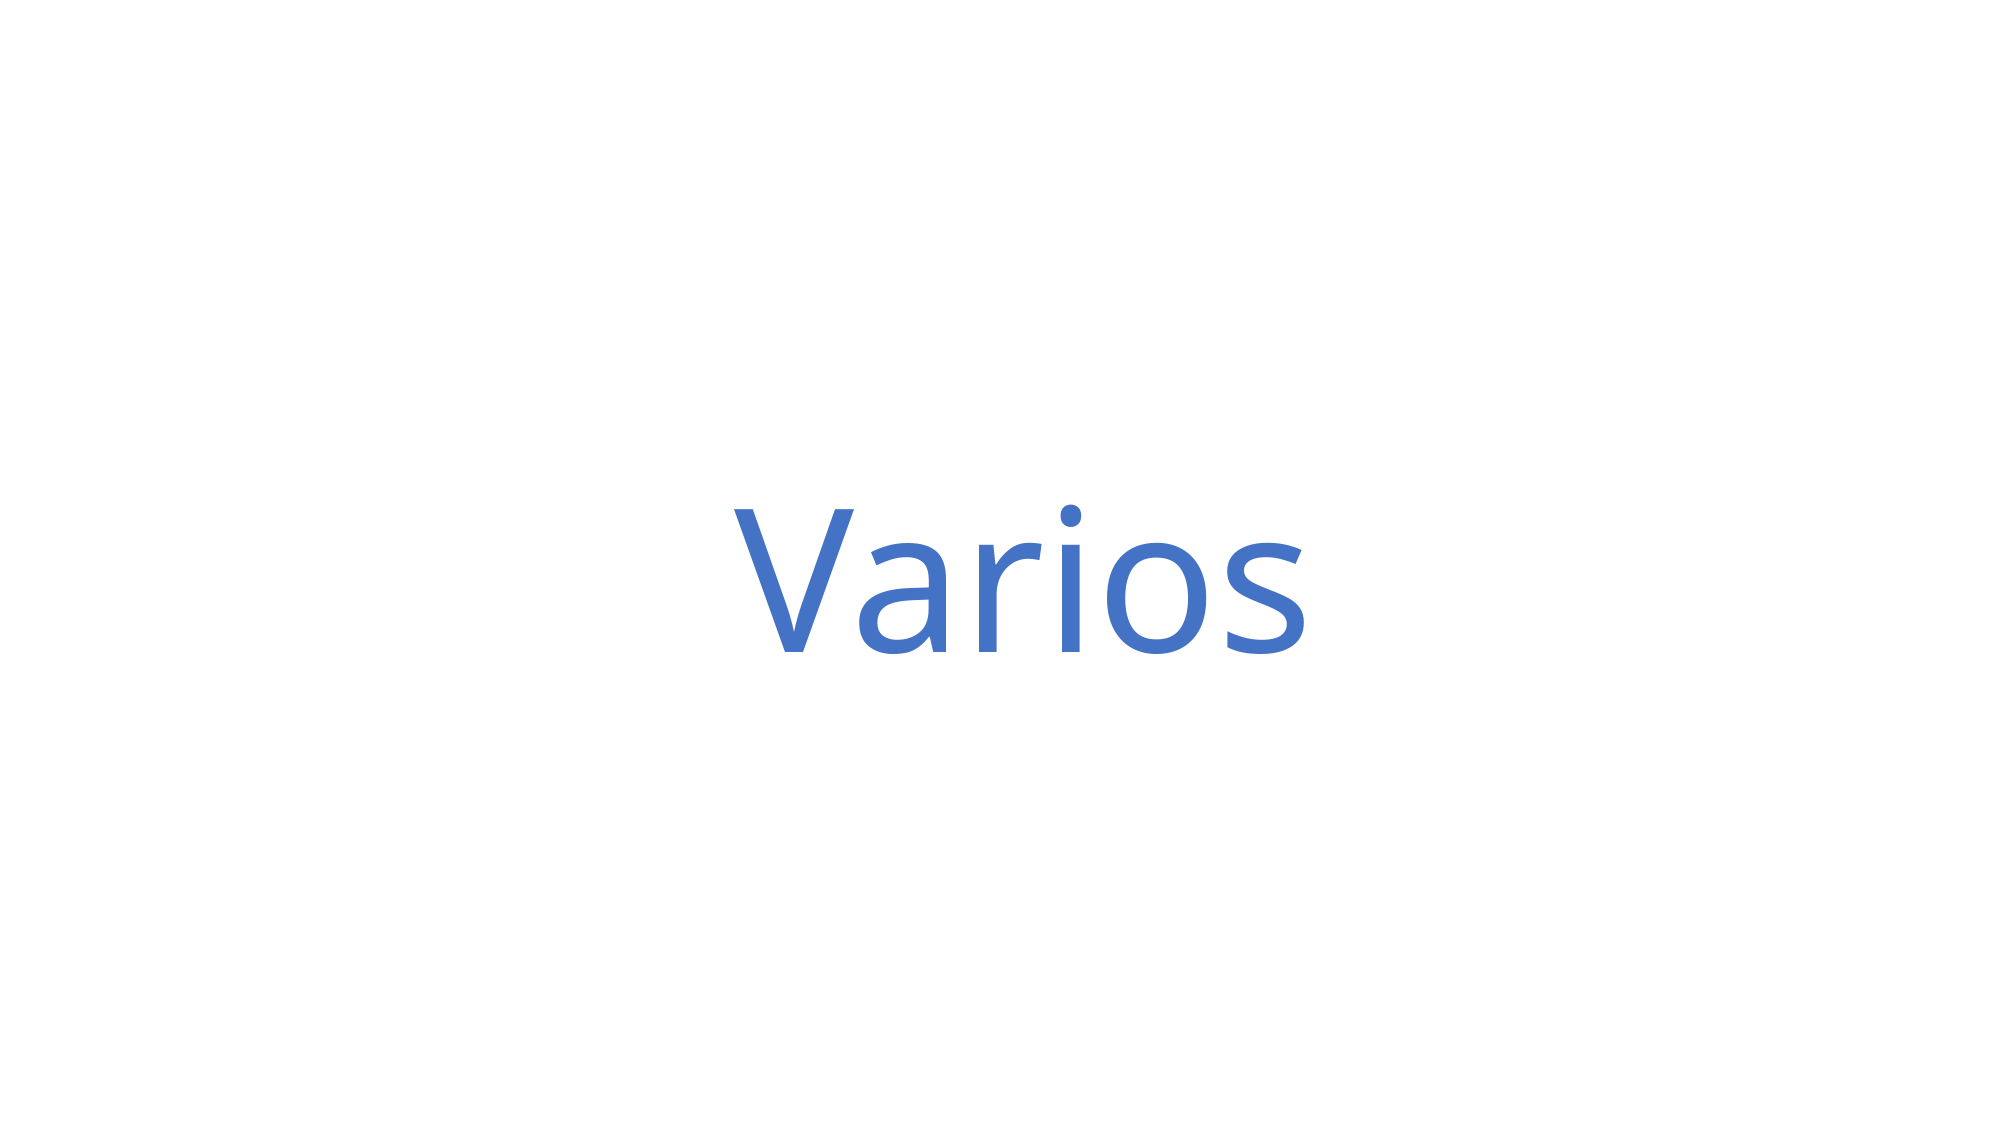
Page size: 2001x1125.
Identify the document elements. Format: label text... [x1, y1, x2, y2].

title Varios [161, 168, 1887, 1008]
